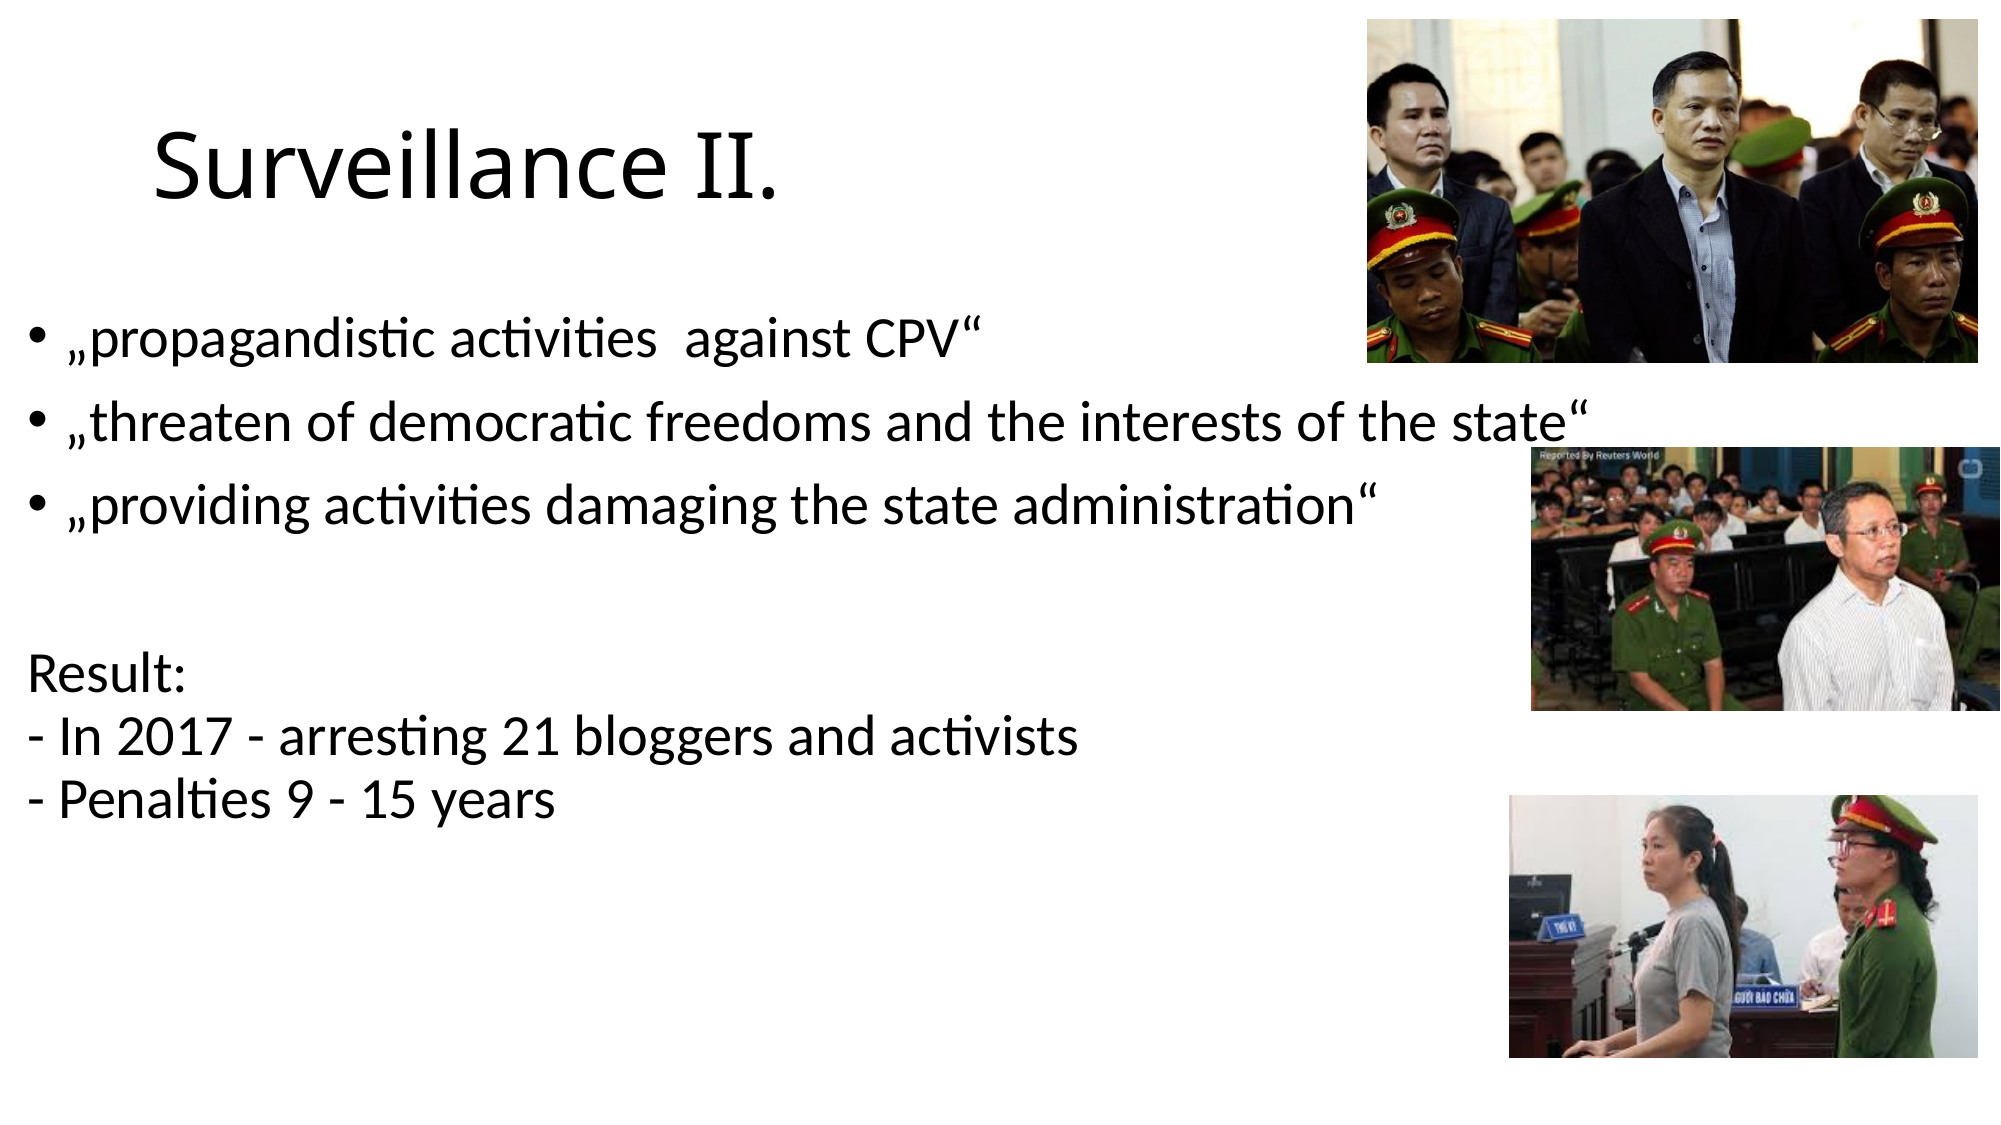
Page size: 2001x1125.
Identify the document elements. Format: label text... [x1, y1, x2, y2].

picture [1509, 795, 1978, 1059]
picture [1367, 19, 1978, 363]
list „propagandistic activities against CPV“ „threaten of democratic freedoms and the interests of the state“ „providing activities damaging the state administration“ Result: - In 2017 - arresting 21 bloggers and activists - Penalties 9 - 15 years [12, 299, 1863, 1014]
picture [1531, 447, 2000, 711]
title Surveillance II. [137, 59, 1367, 278]
